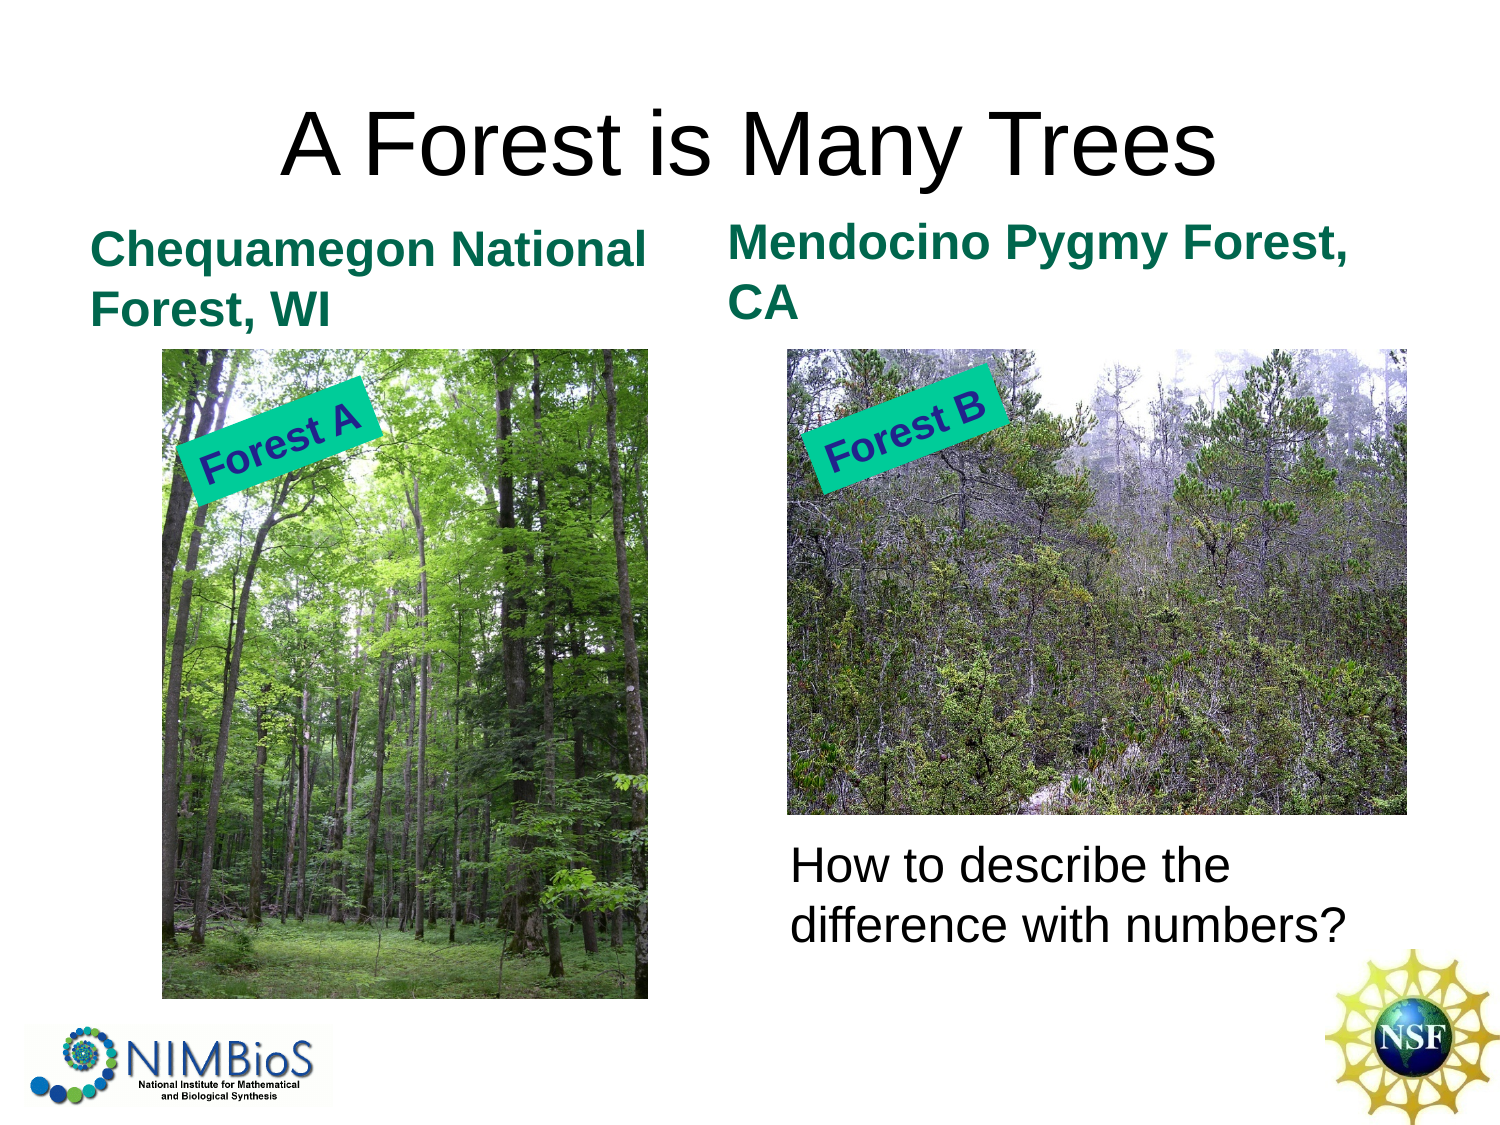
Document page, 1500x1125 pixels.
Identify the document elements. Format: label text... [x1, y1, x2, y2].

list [787, 349, 1407, 815]
list Chequamegon National Forest, WI [74, 212, 738, 345]
title A Forest is Many Trees [74, 44, 1426, 233]
text_box How to describe the difference with numbers? [774, 824, 1425, 960]
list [162, 349, 649, 999]
list Mendocino Pygmy Forest, CA [712, 199, 1376, 338]
picture [1324, 949, 1500, 1125]
picture [24, 1024, 333, 1107]
